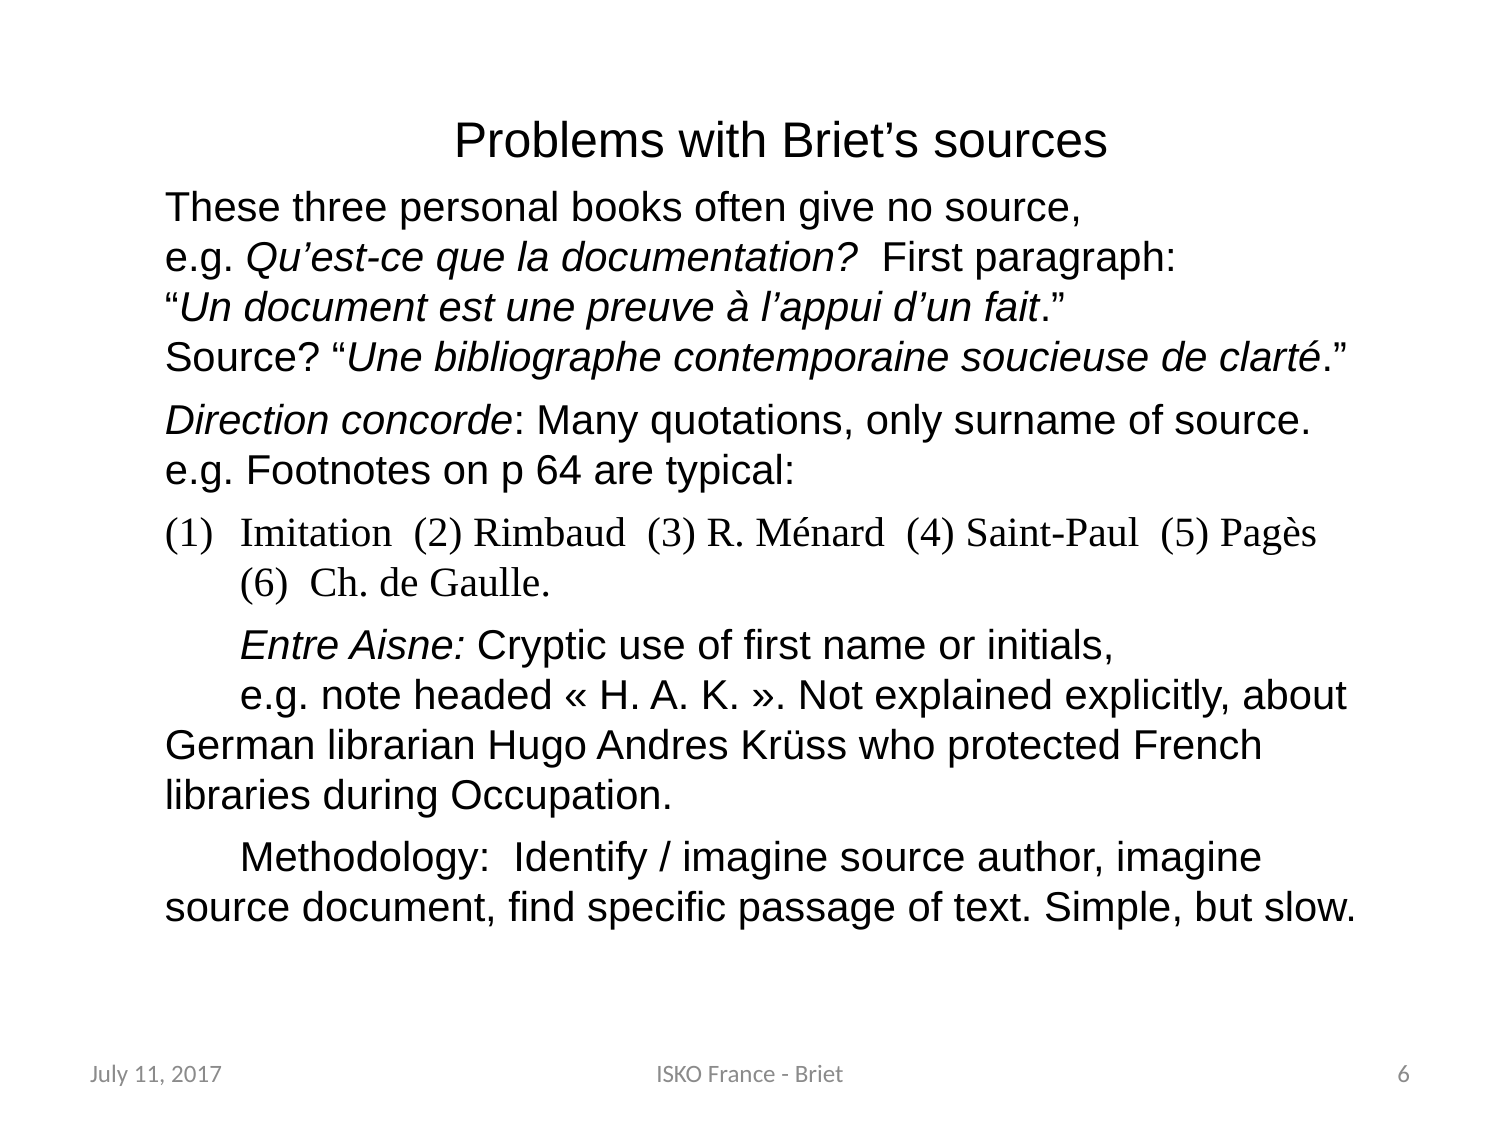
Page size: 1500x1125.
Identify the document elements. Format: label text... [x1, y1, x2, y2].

text_box Problems with Briet’s sources These three personal books often give no source, e.g. Qu’est-ce que la documentation? First paragraph: “Un document est une preuve à l’appui d’un fait.” Source? “Une bibliographe contemporaine soucieuse de clarté.” Direction concorde: Many quotations, only surname of source. e.g. Footnotes on p 64 are typical: Imitation (2) Rimbaud (3) R. Ménard (4) Saint-Paul (5) Pagès (6) Ch. de Gaulle. Entre Aisne: Cryptic use of first name or initials, e.g. note headed « H. A. K. ». Not explained explicitly, about German librarian Hugo Andres Krüss who protected French libraries during Occupation. Methodology: Identify / imagine source author, imagine source document, find specific passage of text. Simple, but slow. [149, 99, 1413, 938]
footer ISKO France - Briet [512, 1042, 988, 1103]
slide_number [75, 1042, 425, 1103]
slide_number 6 [1074, 1042, 1425, 1103]
